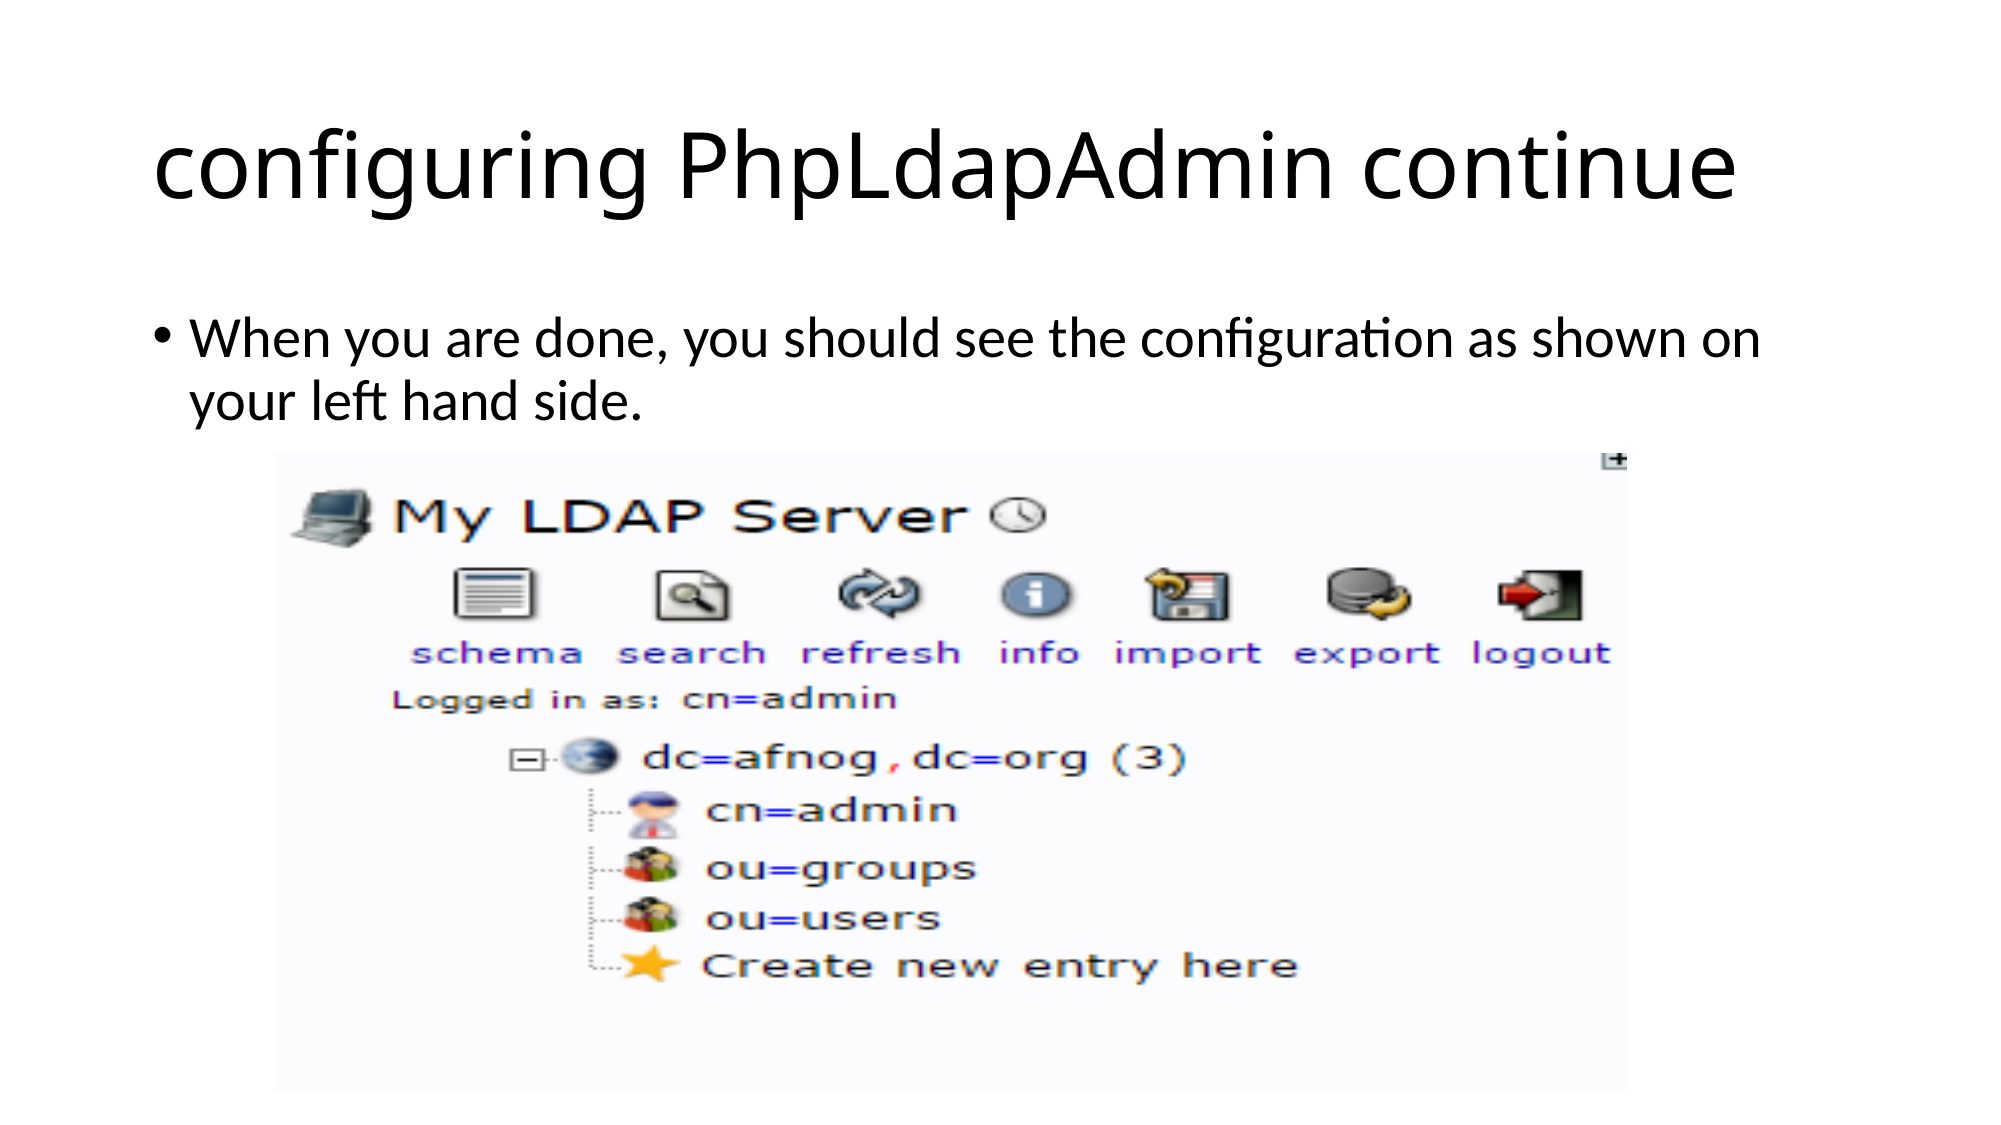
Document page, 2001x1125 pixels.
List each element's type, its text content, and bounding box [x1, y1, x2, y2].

title configuring PhpLdapAdmin continue [137, 59, 1863, 278]
list When you are done, you should see the configuration as shown on your left hand side. [137, 299, 1863, 1014]
picture [245, 453, 1627, 1091]
